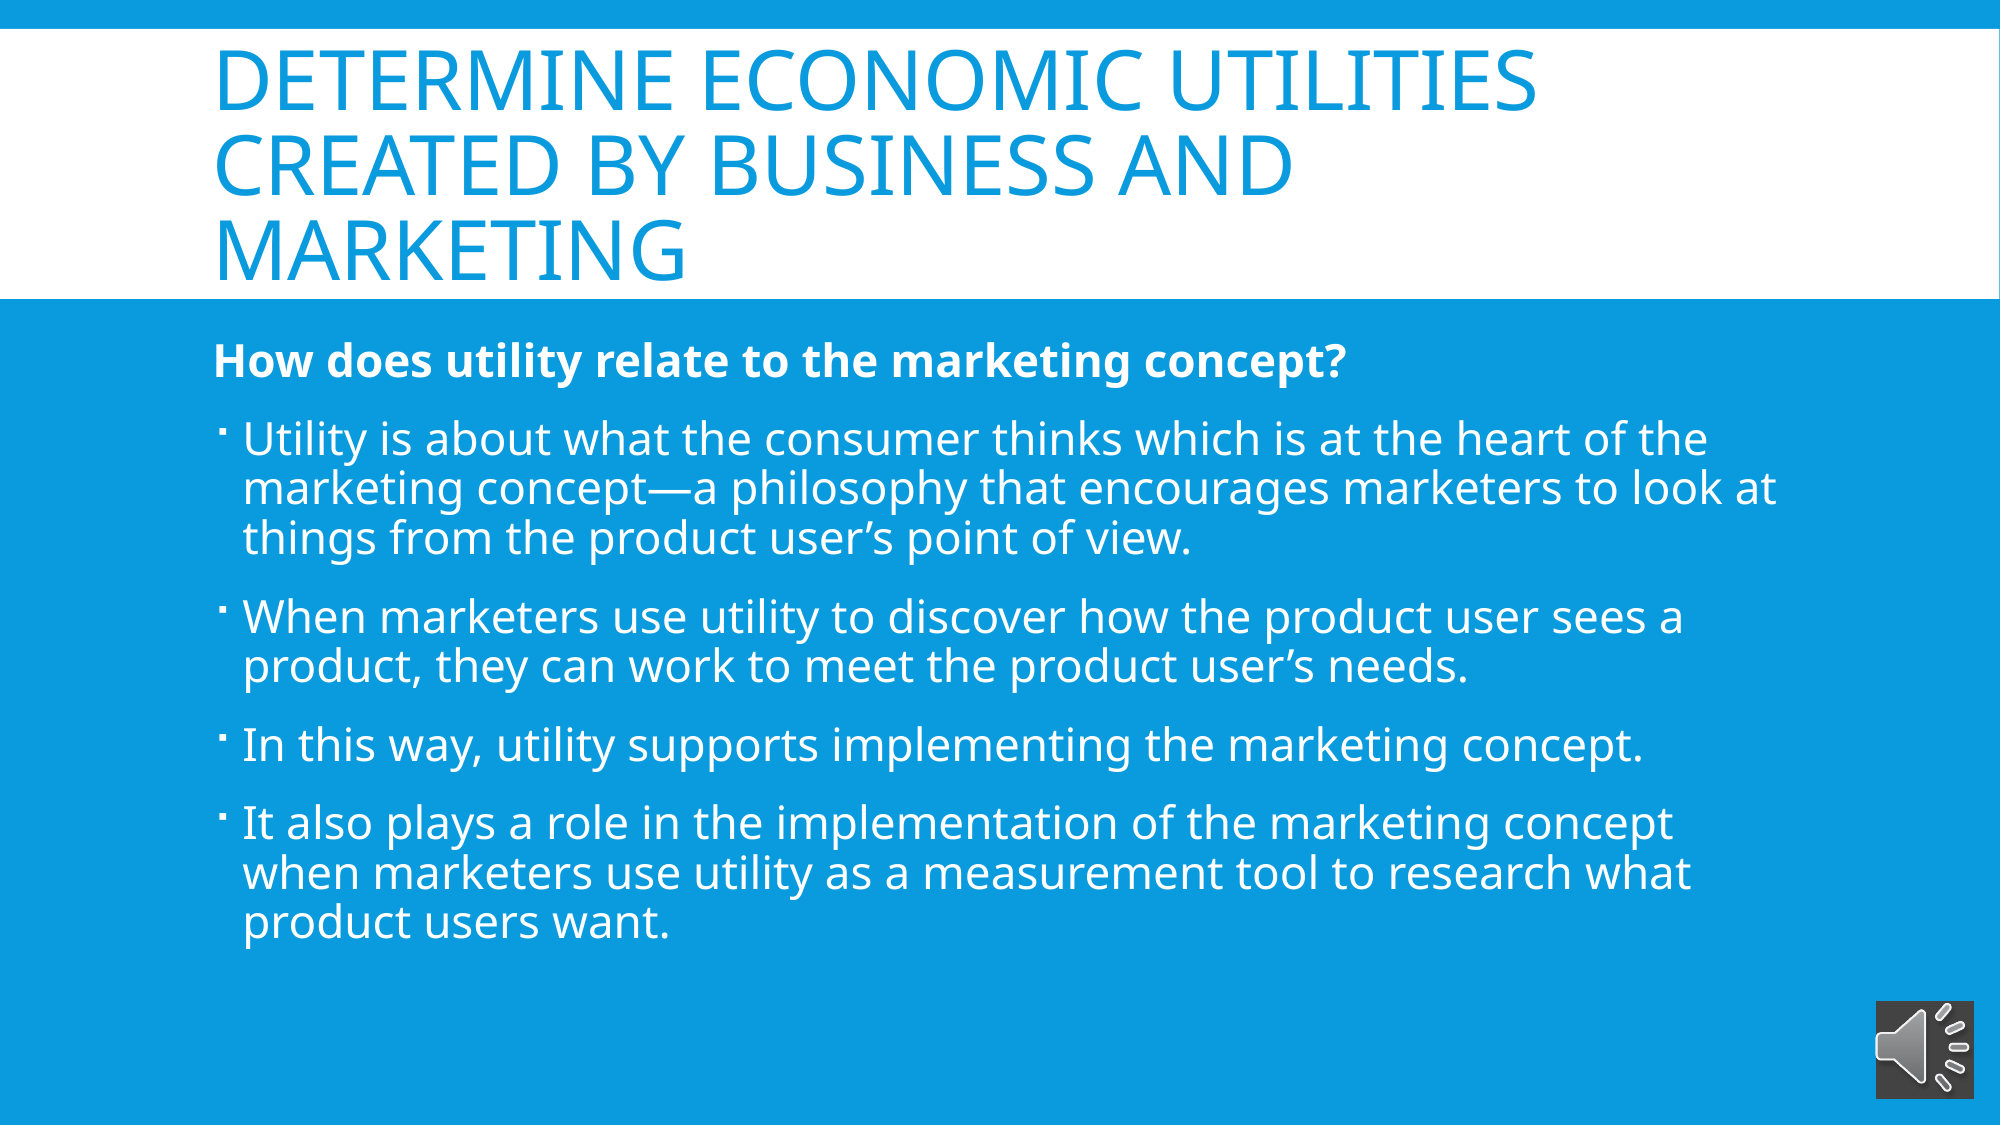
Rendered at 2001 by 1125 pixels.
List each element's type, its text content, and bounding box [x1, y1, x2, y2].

picture [1876, 1002, 1973, 1098]
title Determine economic utilities created by business and marketing [197, 46, 1803, 295]
list How does utility relate to the marketing concept? Utility is about what the consumer thinks which is at the heart of the marketing concept—a philosophy that encourages marketers to look at things from the product user’s point of view. When marketers use utility to discover how the product user sees a product, they can work to meet the product user’s needs. In this way, utility supports implementing the marketing concept. It also plays a role in the implementation of the marketing concept when marketers use utility as a measurement tool to research what product users want. [197, 329, 1803, 1020]
